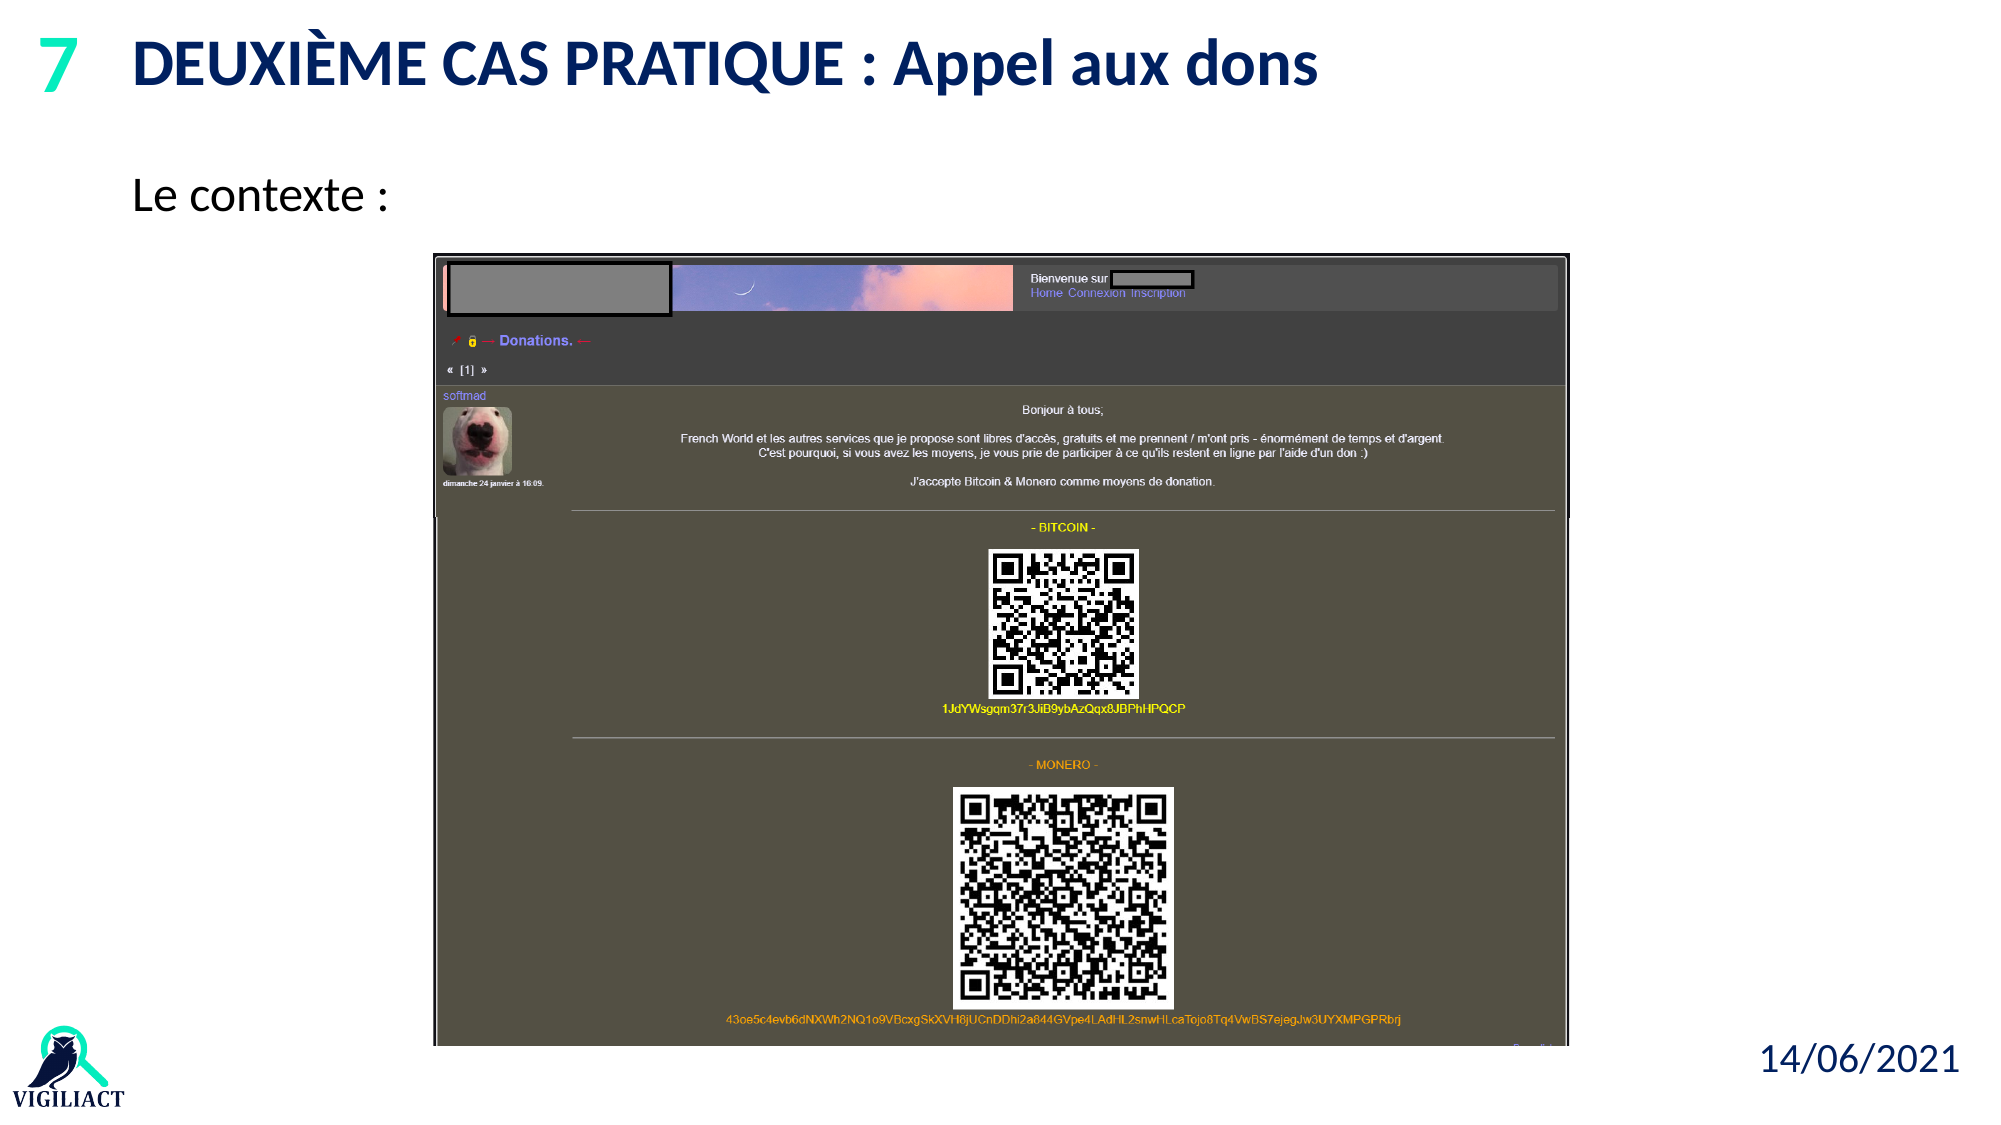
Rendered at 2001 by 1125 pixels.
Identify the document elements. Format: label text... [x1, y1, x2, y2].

picture [9, 1007, 128, 1125]
text_box 7 [0, 1, 118, 117]
text_box DEUXIÈME CAS PRATIQUE : Appel aux dons [117, 11, 1818, 107]
picture [433, 253, 1570, 1046]
text_box 14/06/2021 [1738, 1029, 1981, 1125]
text_box Le contexte : [117, 153, 410, 289]
